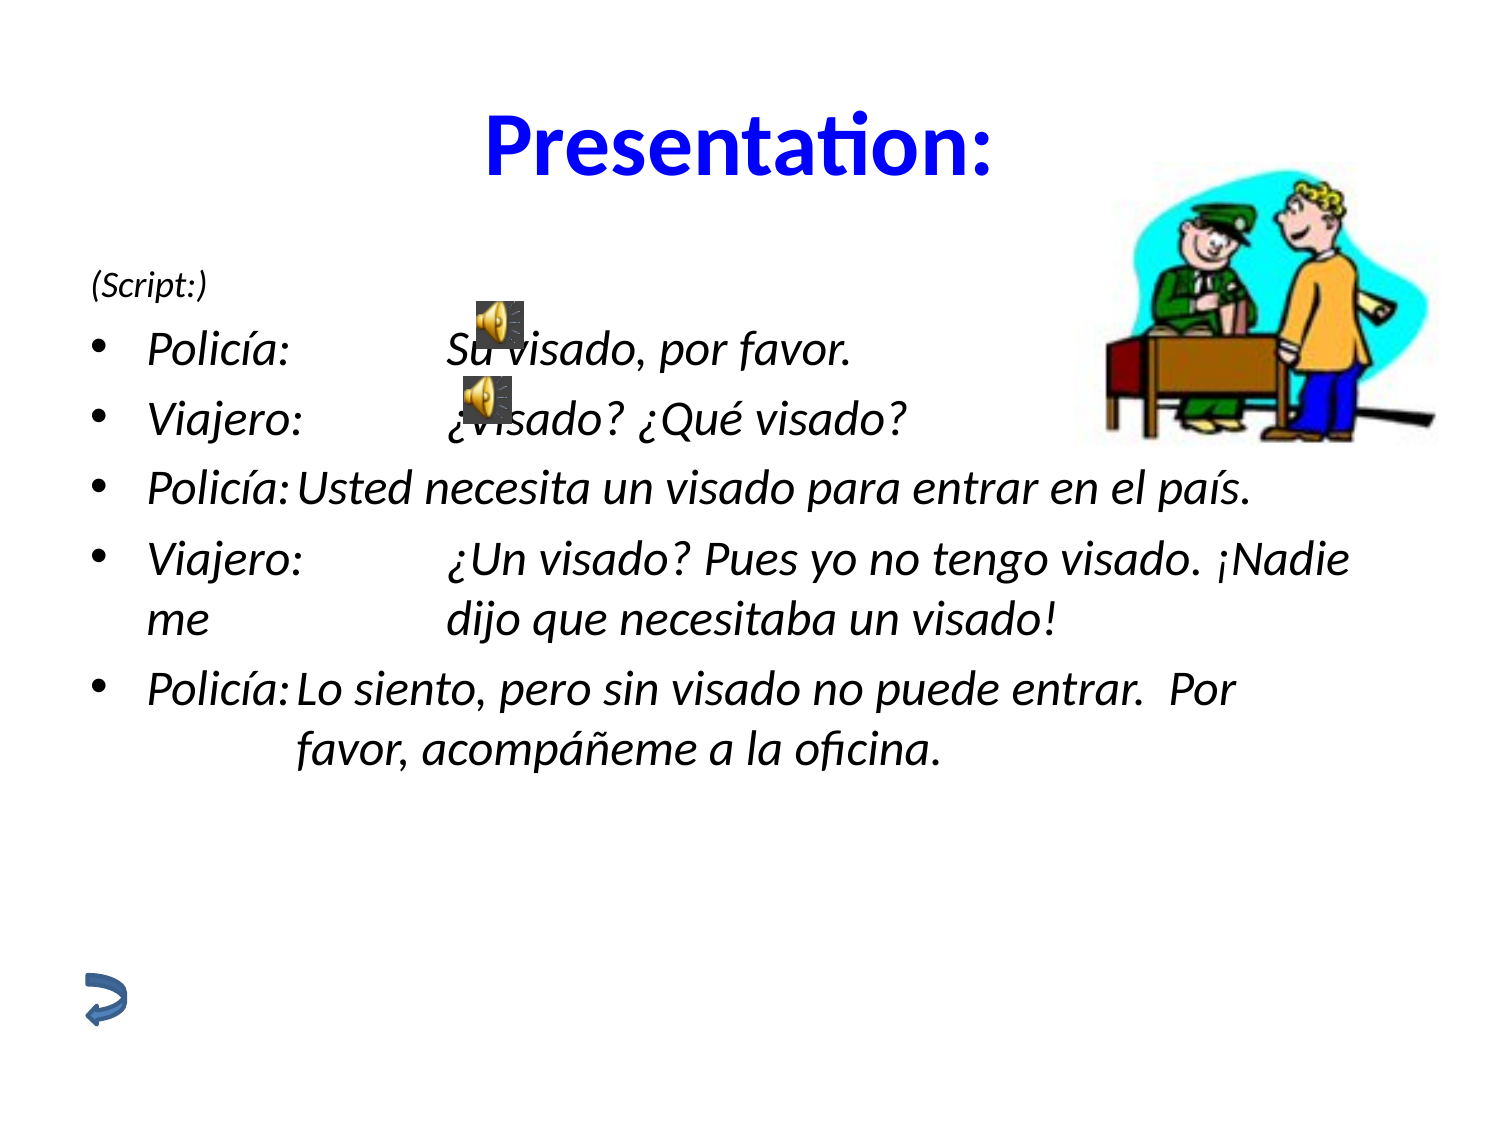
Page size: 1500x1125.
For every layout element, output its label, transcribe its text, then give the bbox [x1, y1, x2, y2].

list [1074, 162, 1469, 448]
list (Script:) Policía: Su visado, por favor. Viajero: ¿Visado? ¿Qué visado? Policía: Usted necesita un visado para entrar en el país. Viajero: ¿Un visado? Pues yo no tengo visado. ¡Nadie me dijo que necesitaba un visado! Policía: Lo siento, pero sin visado no puede entrar. Por favor, acompáñeme a la oficina. [75, 200, 1438, 1050]
text_box [85, 972, 128, 1027]
title Presentation: [75, 45, 1425, 200]
picture [474, 299, 526, 351]
picture [462, 374, 513, 426]
